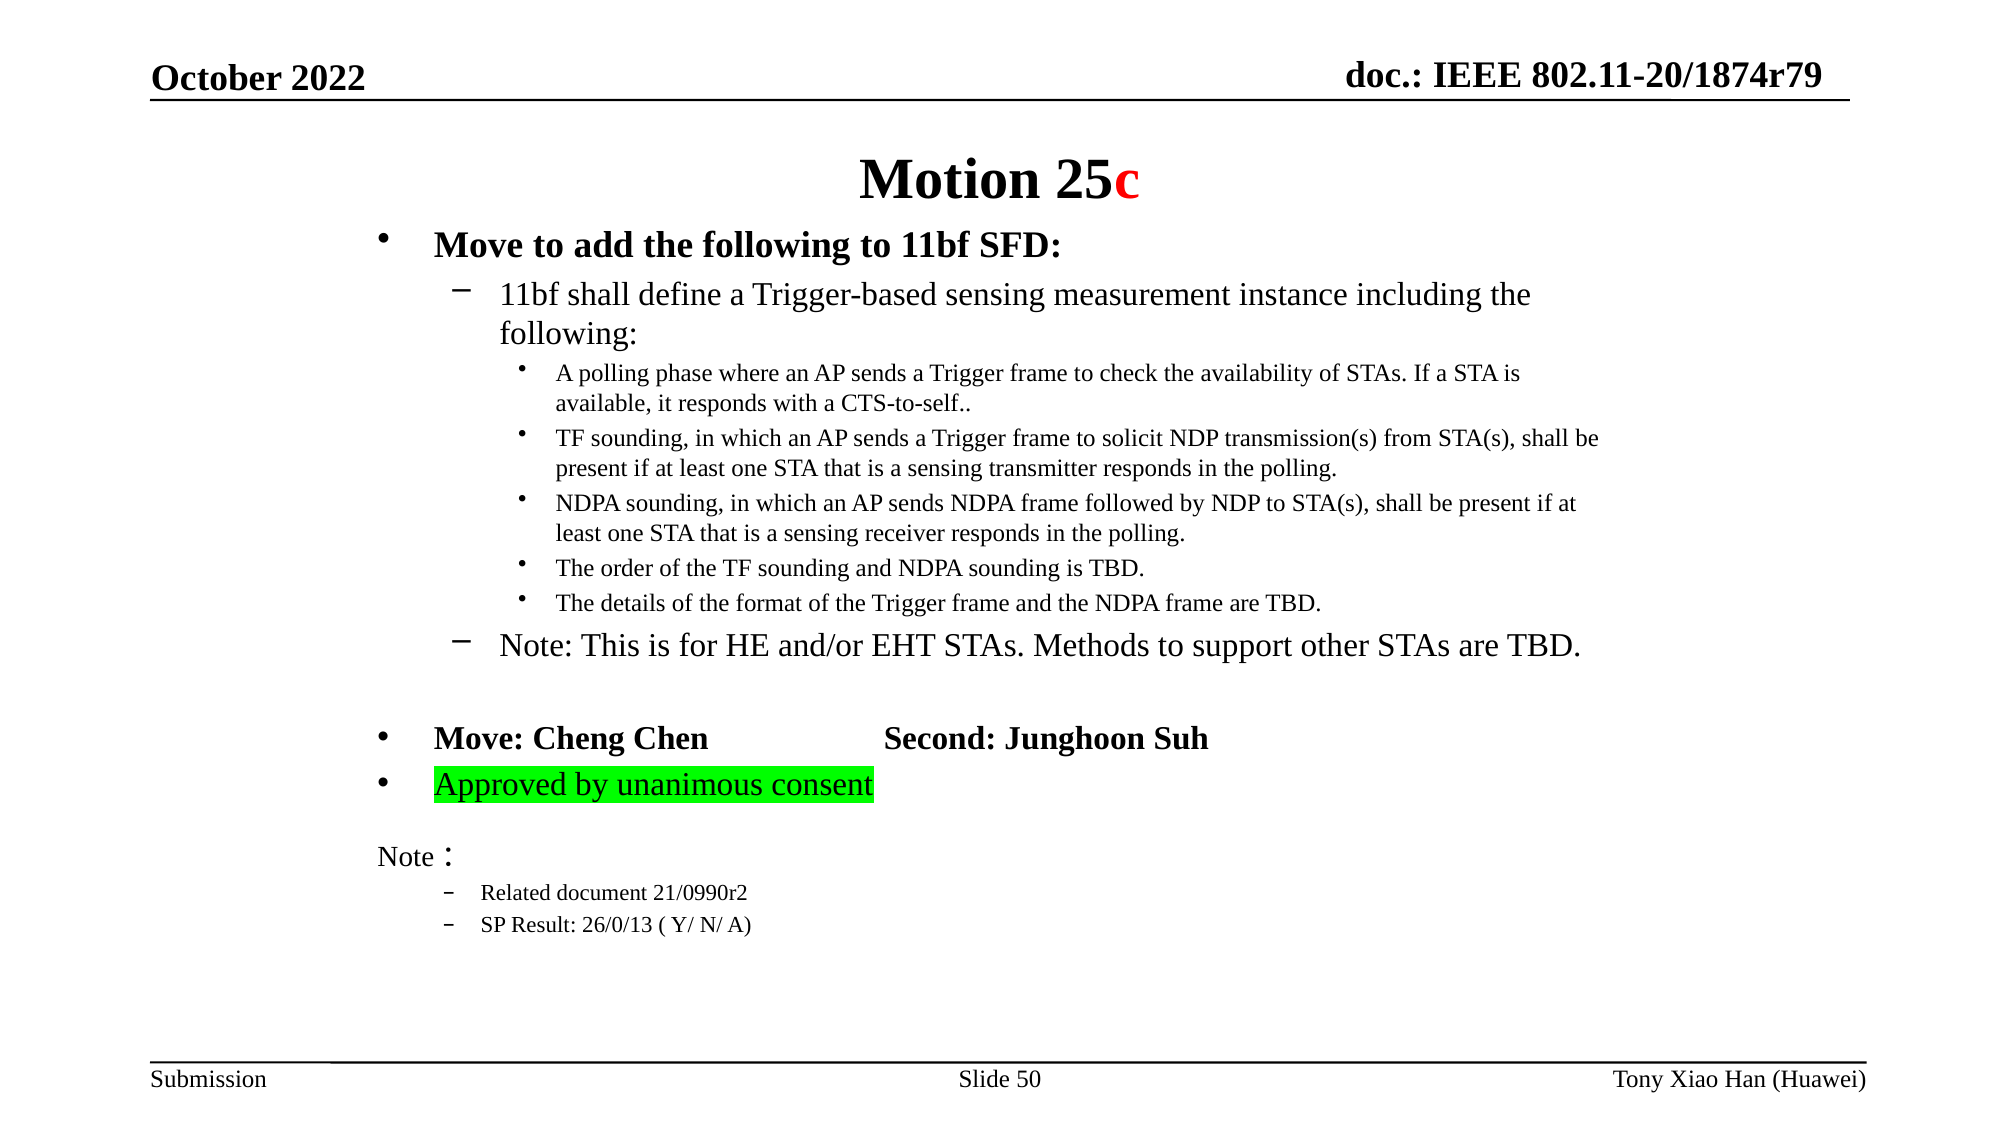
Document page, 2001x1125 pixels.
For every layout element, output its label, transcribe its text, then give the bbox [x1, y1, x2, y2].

text_box Motion 25c [362, 87, 1638, 212]
text_box Move to add the following to 11bf SFD: 11bf shall define a Trigger-based sensing measurement instance including the following: A polling phase where an AP sends a Trigger frame to check the availability of STAs. If a STA is available, it responds with a CTS-to-self.. TF sounding, in which an AP sends a Trigger frame to solicit NDP transmission(s) from STA(s), shall be present if at least one STA that is a sensing transmitter responds in the polling. NDPA sounding, in which an AP sends NDPA frame followed by NDP to STA(s), shall be present if at least one STA that is a sensing receiver responds in the polling. The order of the TF sounding and NDPA sounding is TBD. The details of the format of the Trigger frame and the NDPA frame are TBD. Note: This is for HE and/or EHT STAs. Methods to support other STAs are TBD. Move: Cheng Chen Second: Junghoon Suh Approved by unanimous consent Note： Related document 21/0990r2 SP Result: 26/0/13 ( Y/ N/ A) [362, 212, 1638, 875]
